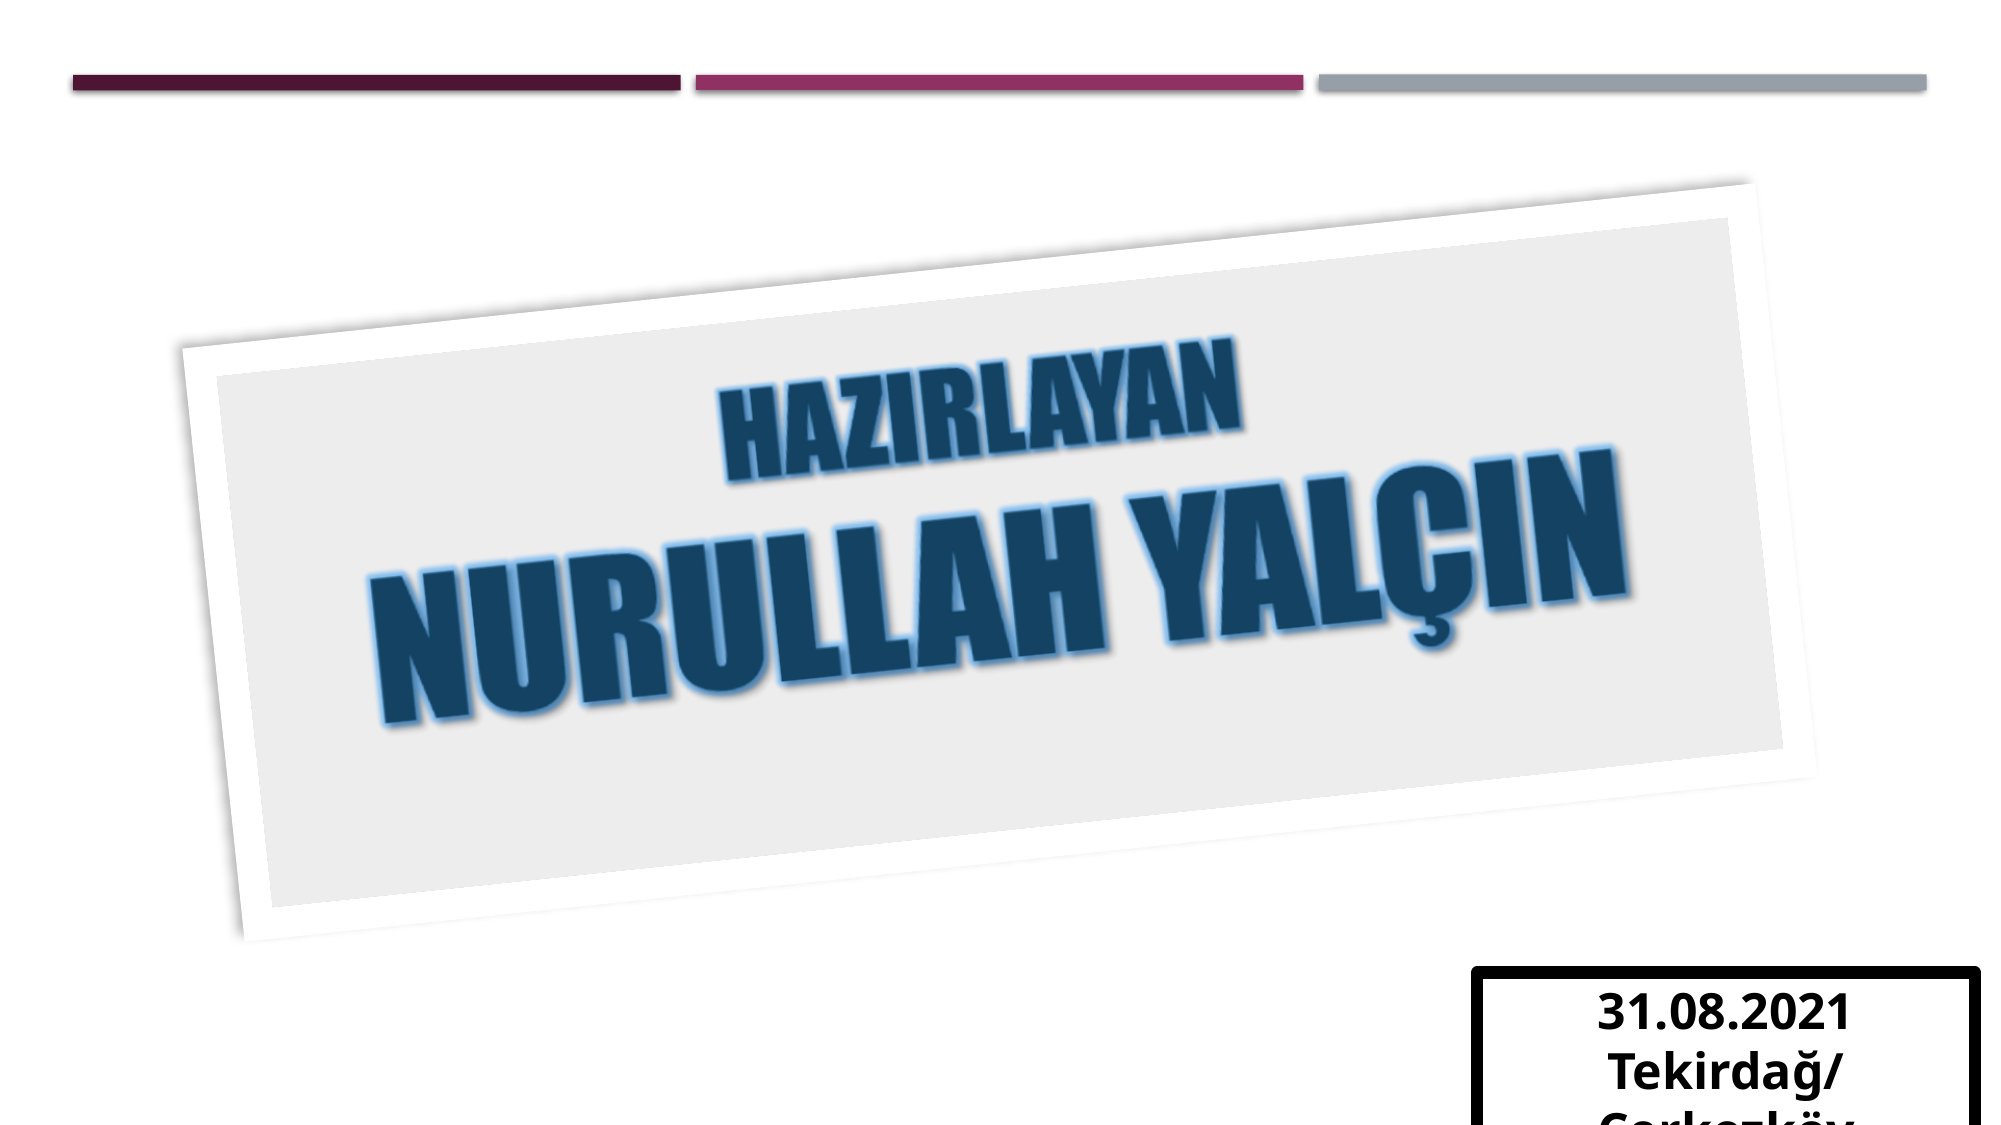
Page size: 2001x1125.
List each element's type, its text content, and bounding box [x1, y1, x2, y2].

picture [218, 218, 1783, 907]
text_box 31.08.2021 Tekirdağ/Çerkezköy [1477, 972, 1975, 1125]
